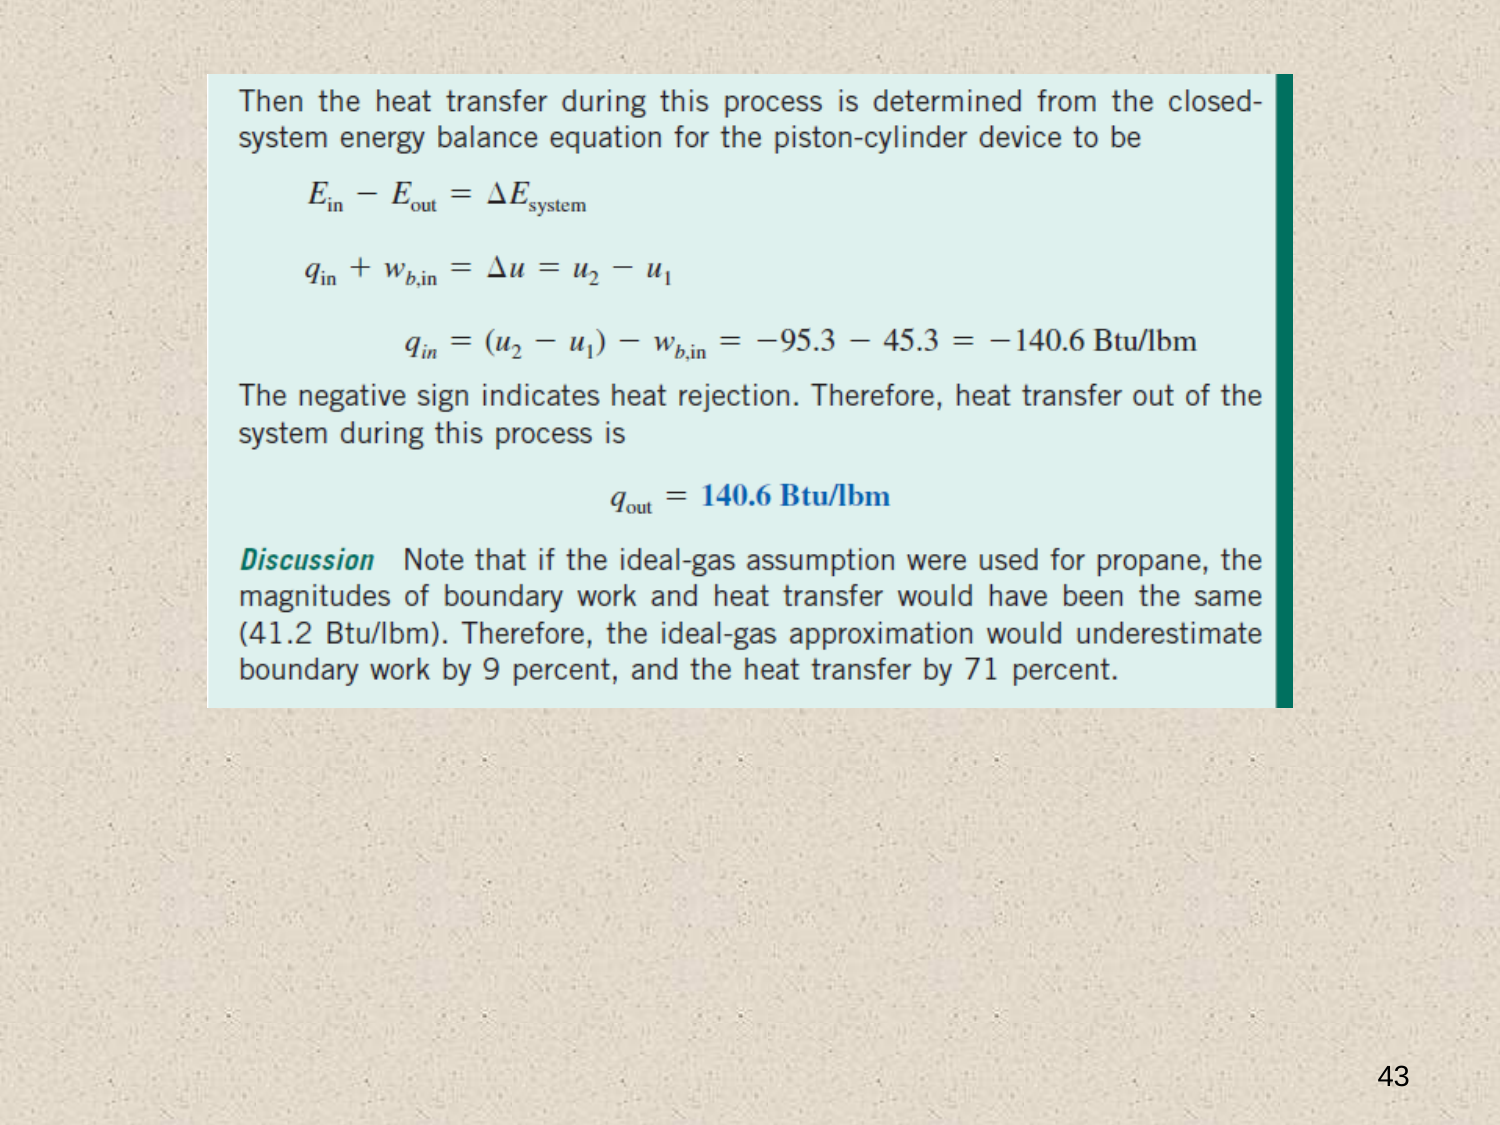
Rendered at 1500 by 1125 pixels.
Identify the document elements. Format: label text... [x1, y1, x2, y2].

picture [0, 0, 1500, 1125]
slide_number 43 [1074, 1049, 1426, 1103]
